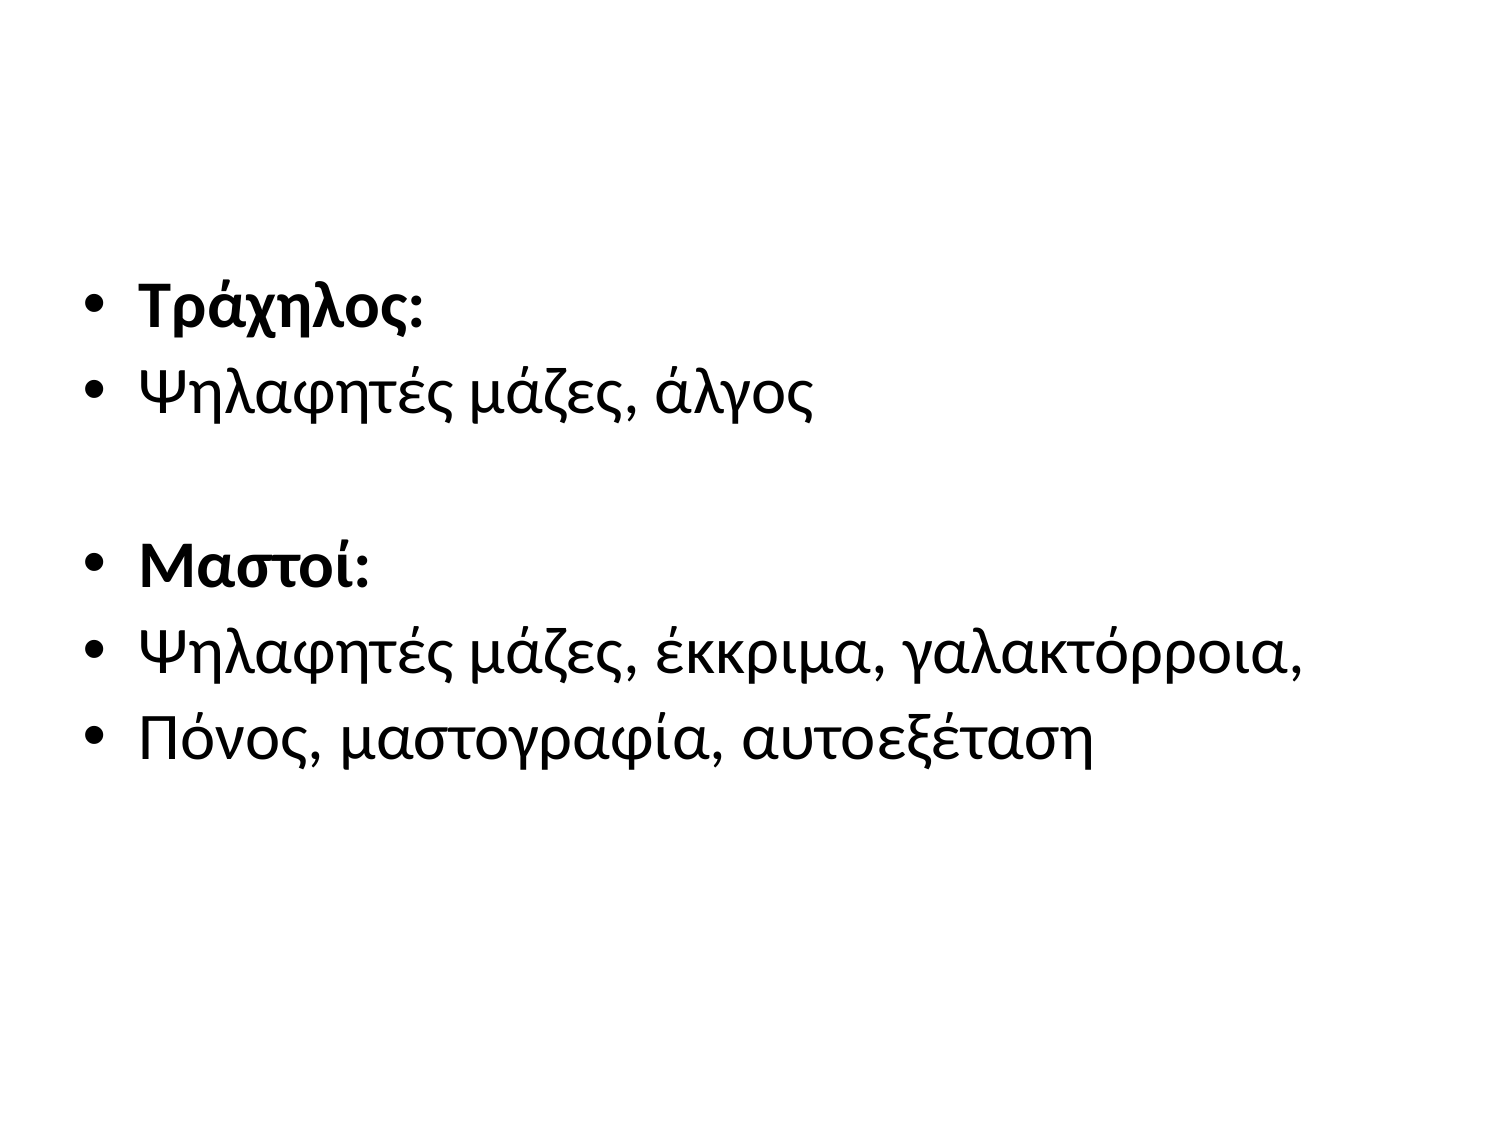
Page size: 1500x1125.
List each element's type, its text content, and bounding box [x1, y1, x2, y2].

list Τράχηλος: Ψηλαφητές μάζες, άλγος Μαστοί: Ψηλαφητές μάζες, έκκριμα, γαλακτόρροια, Πόνος, μαστογραφία, αυτοεξέταση [74, 261, 1426, 1006]
